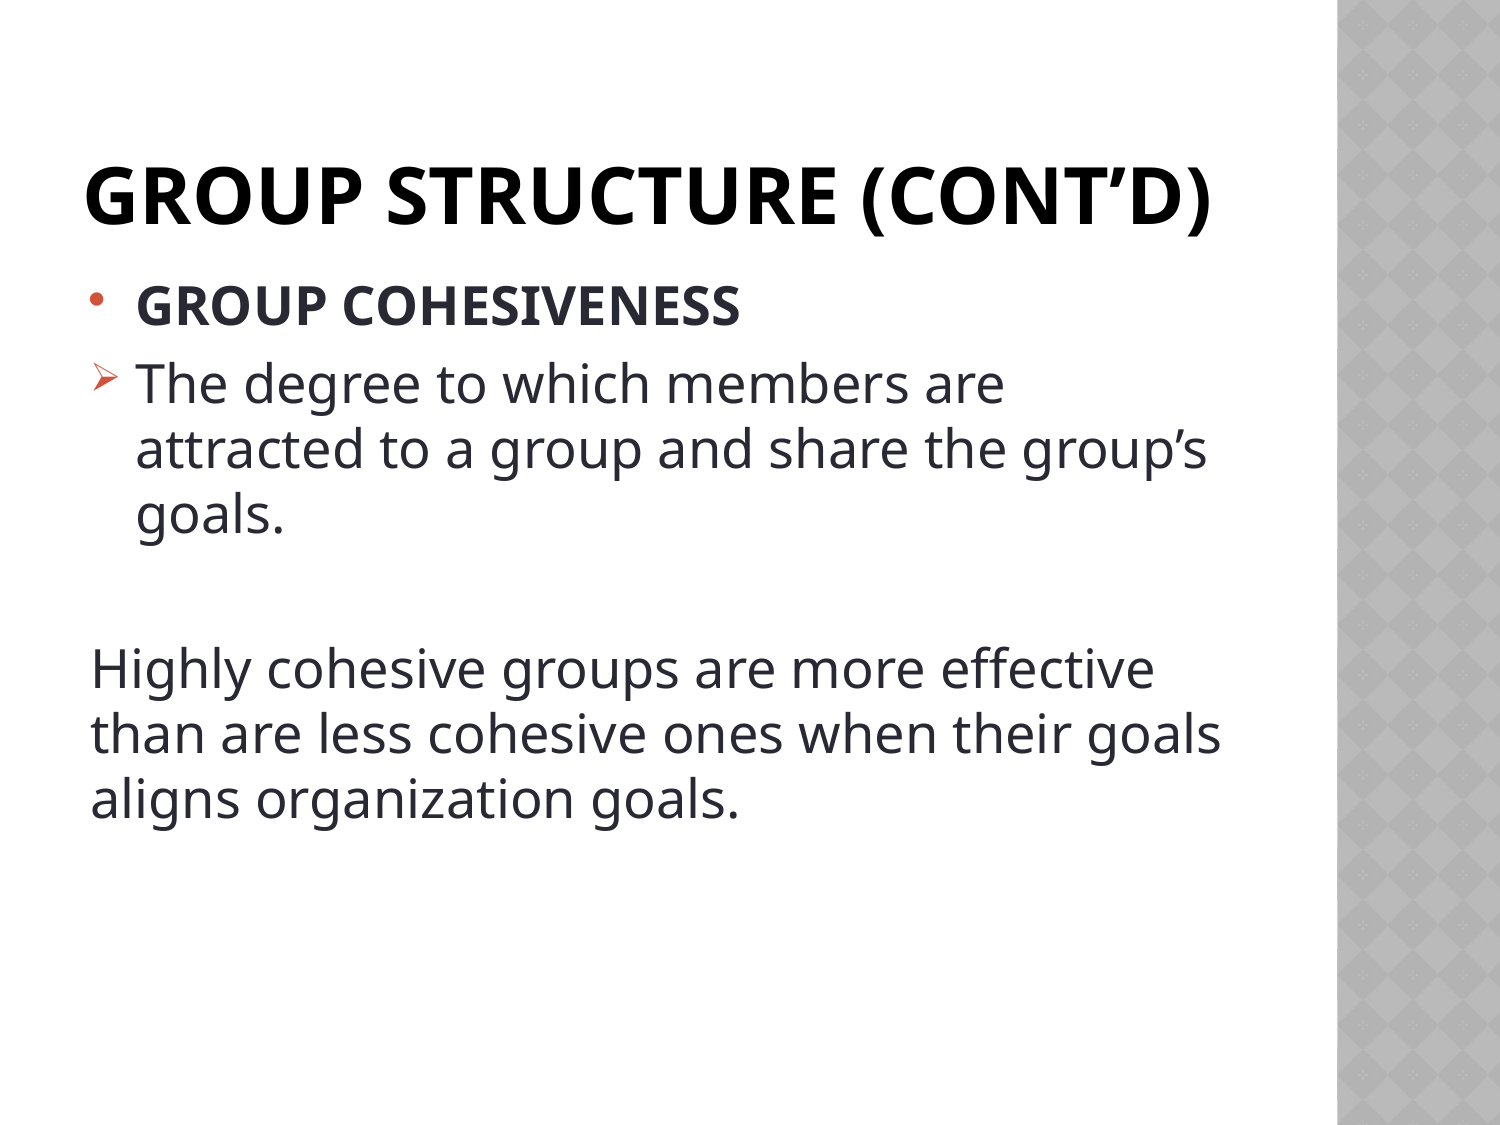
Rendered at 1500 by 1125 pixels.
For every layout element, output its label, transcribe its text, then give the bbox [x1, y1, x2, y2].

title Group Structure (cont’d) [75, 52, 1263, 240]
list GROUP COHESIVENESS The degree to which members are attracted to a group and share the group’s goals. Highly cohesive groups are more effective than are less cohesive ones when their goals aligns organization goals. [74, 263, 1263, 1060]
